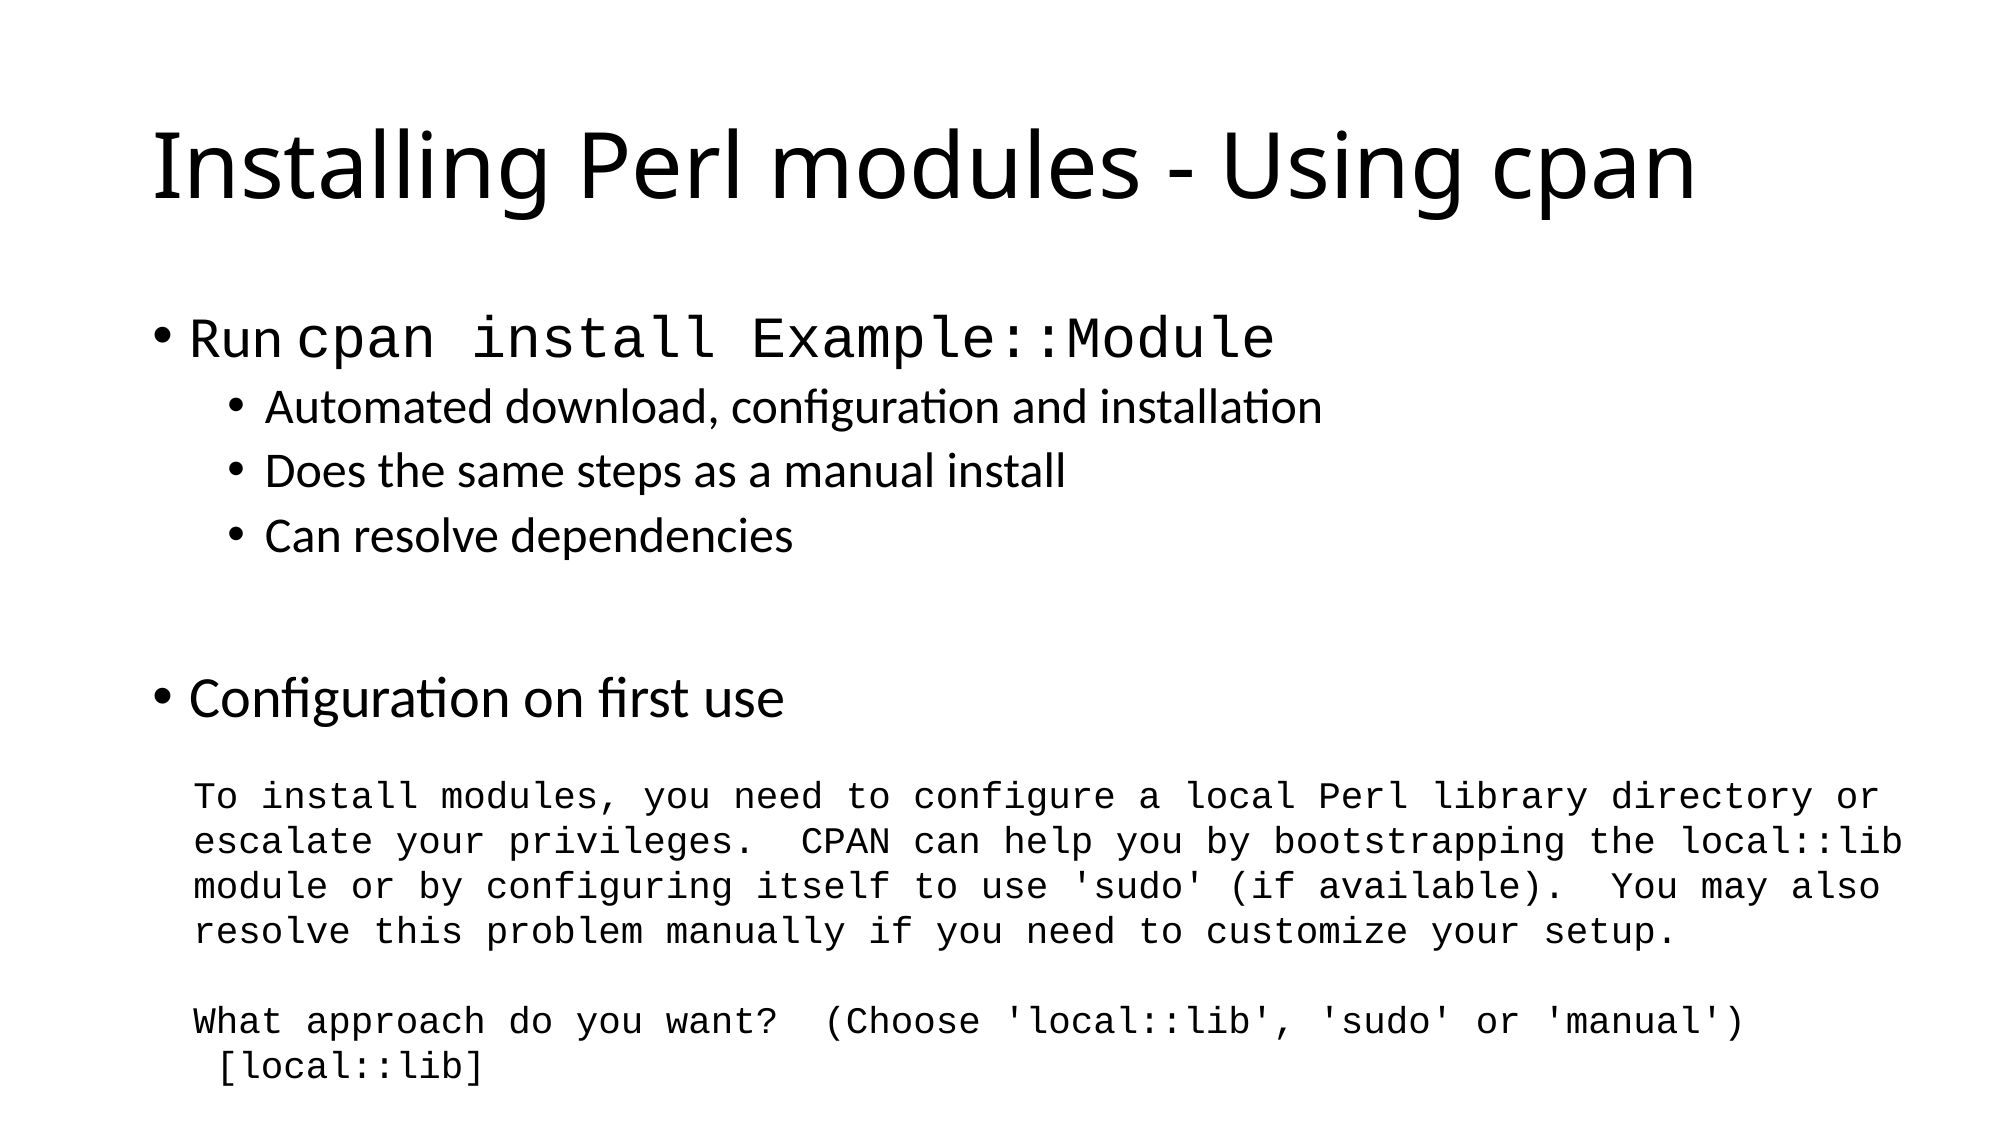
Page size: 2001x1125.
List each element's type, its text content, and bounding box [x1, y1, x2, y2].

title Installing Perl modules - Using cpan [137, 59, 1863, 278]
text_box To install modules, you need to configure a local Perl library directory or escalate your privileges. CPAN can help you by bootstrapping the local::lib module or by configuring itself to use 'sudo' (if available). You may also resolve this problem manually if you need to customize your setup. What approach do you want? (Choose 'local::lib', 'sudo' or 'manual') [local::lib] [178, 763, 1977, 1093]
list Run cpan install Example::Module Automated download, configuration and installation Does the same steps as a manual install Can resolve dependencies Configuration on first use [137, 299, 1863, 1014]
